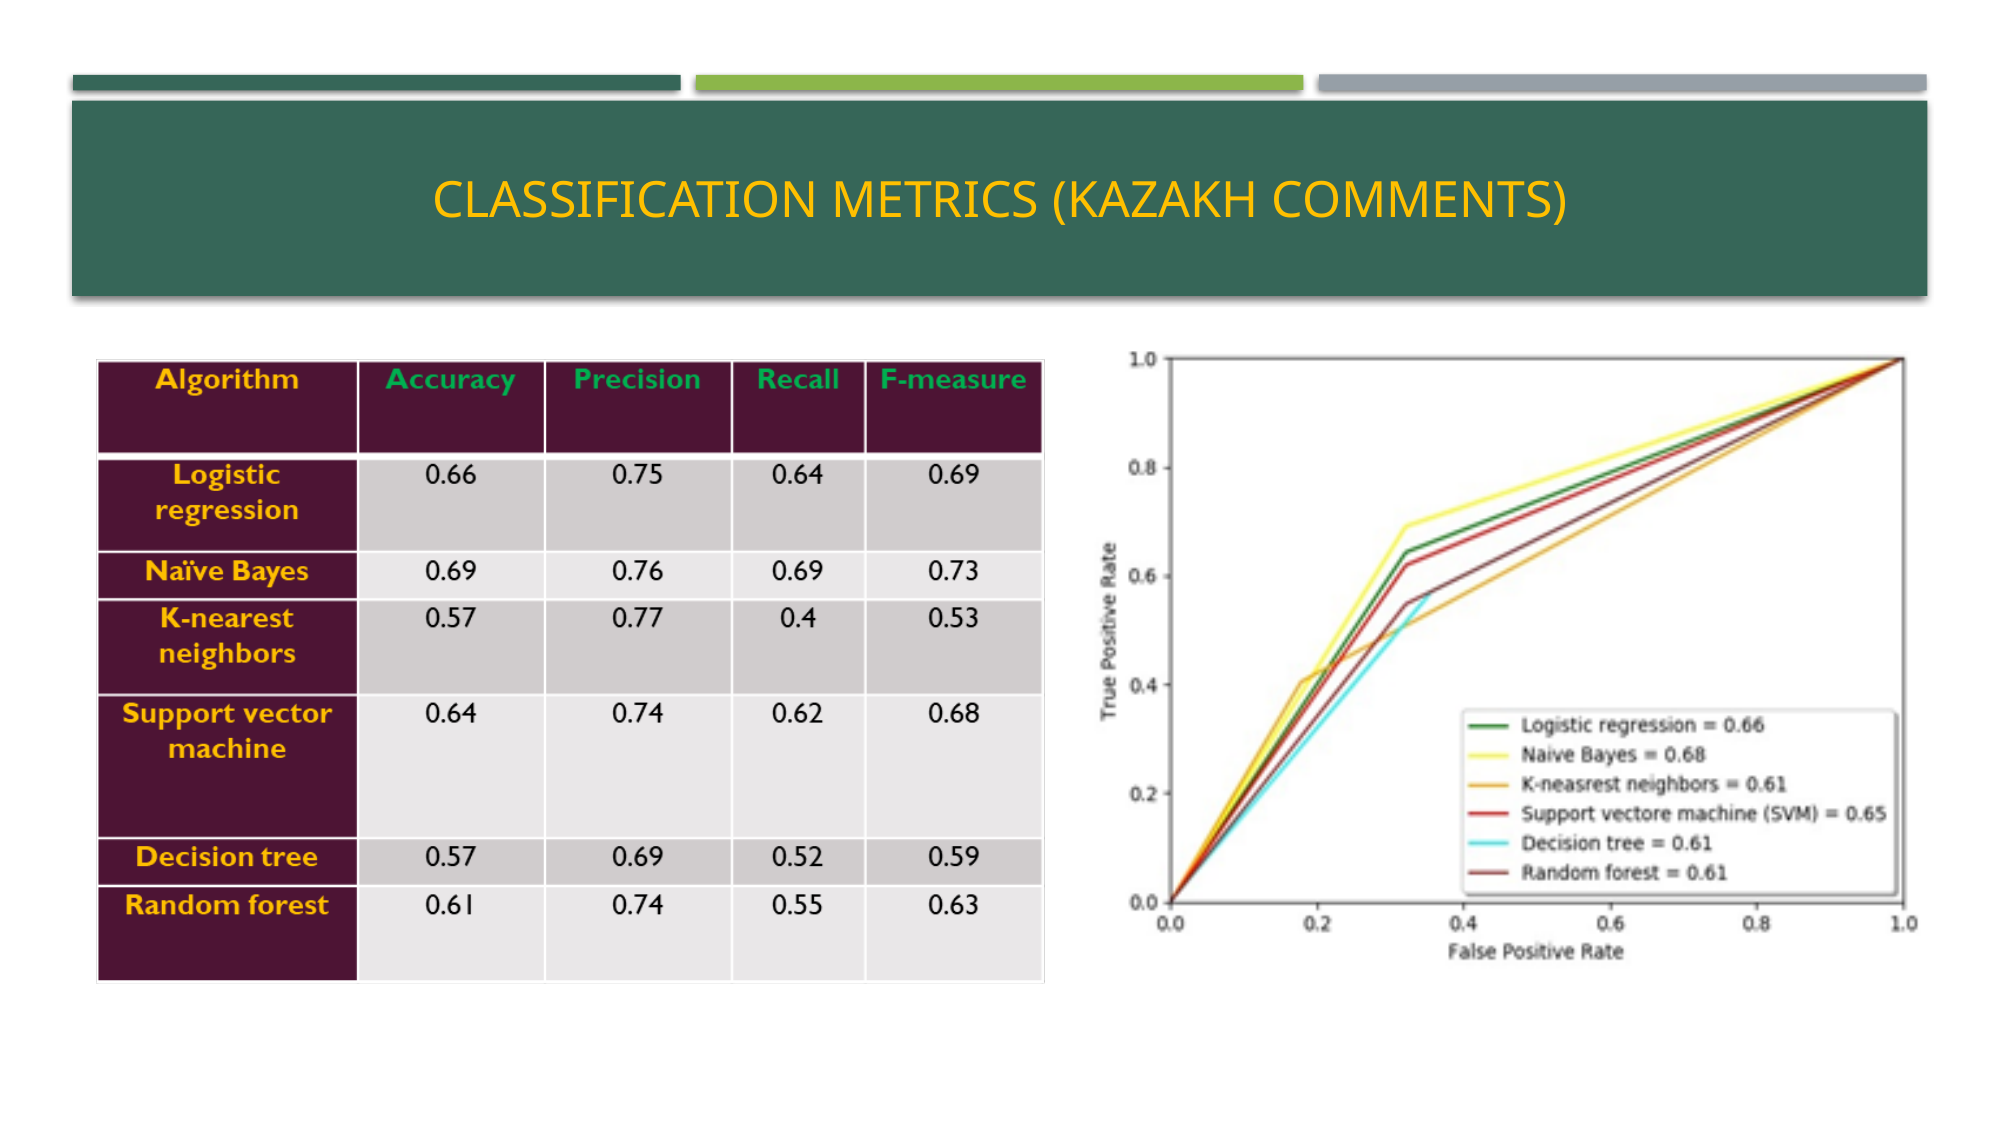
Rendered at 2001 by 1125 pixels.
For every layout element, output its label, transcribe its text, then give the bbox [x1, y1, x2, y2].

title Classification metrics (Kazakh comments) [95, 140, 1905, 236]
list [94, 350, 1049, 986]
picture [1088, 350, 1940, 986]
